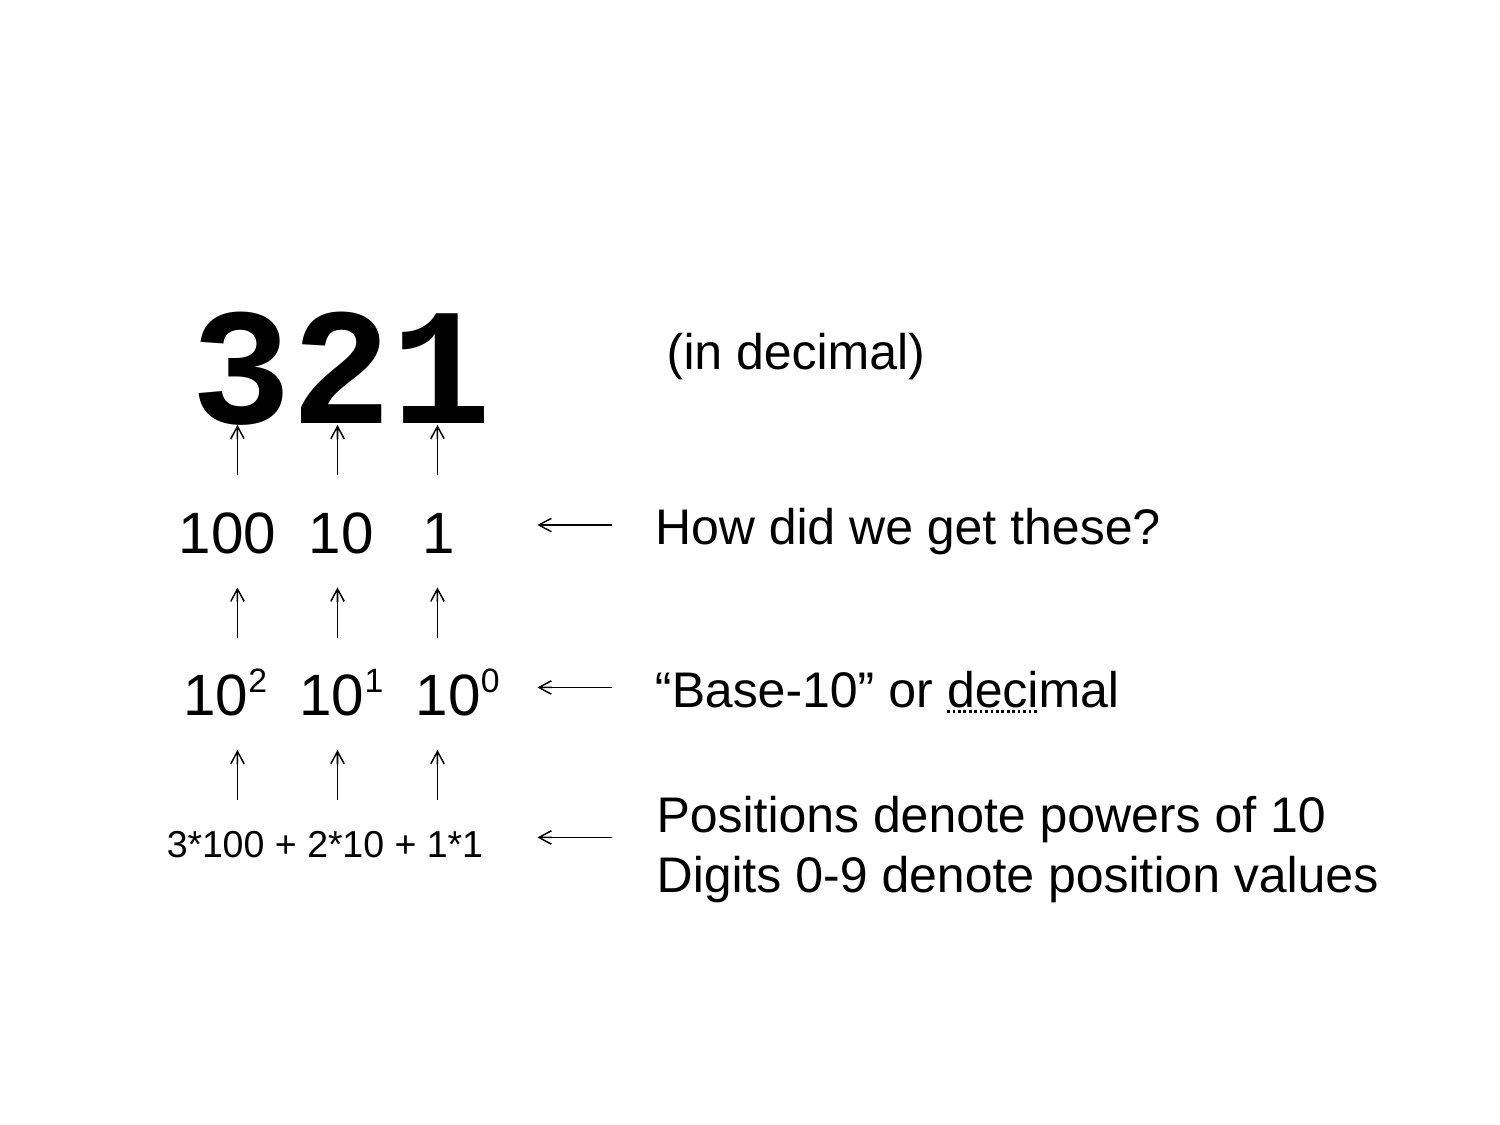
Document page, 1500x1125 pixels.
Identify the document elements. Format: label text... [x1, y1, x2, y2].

text_box 321 [176, 249, 507, 465]
text_box “Base-10” or decimal [640, 649, 1135, 725]
text_box How did we get these? [640, 487, 1176, 563]
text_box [162, 587, 521, 736]
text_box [162, 424, 472, 574]
text_box (in decimal) [651, 312, 940, 388]
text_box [537, 774, 1399, 912]
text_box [149, 749, 501, 874]
